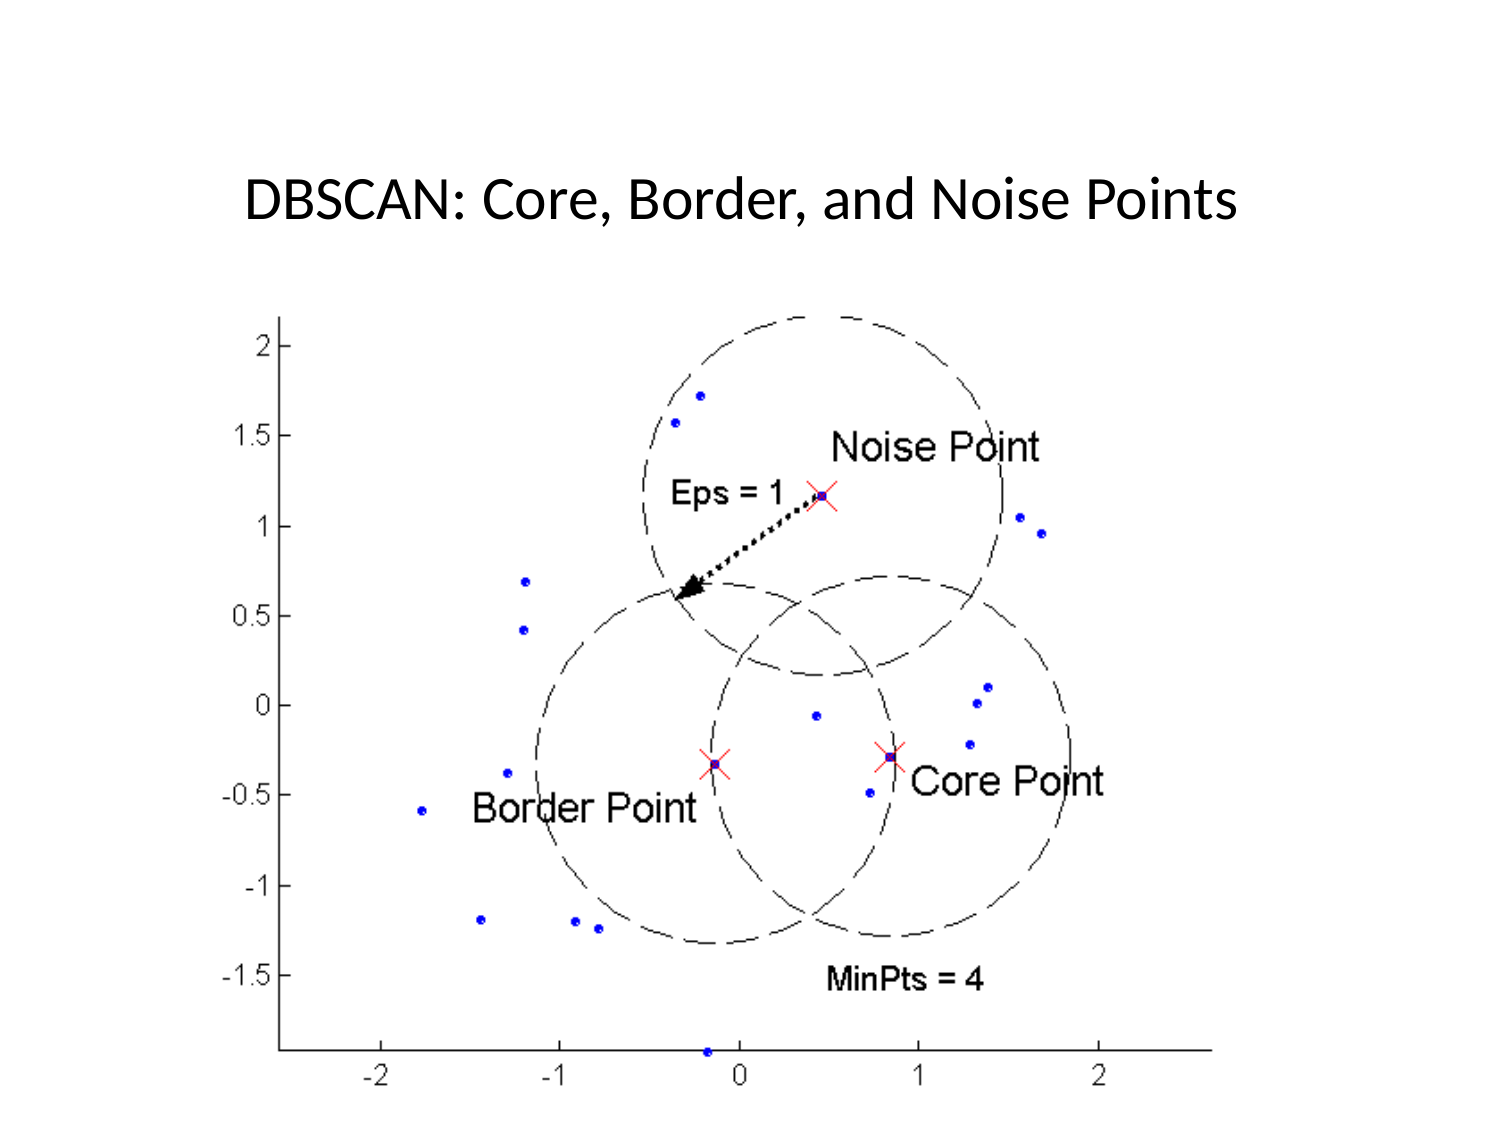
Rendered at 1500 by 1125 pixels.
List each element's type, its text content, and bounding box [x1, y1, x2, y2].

title DBSCAN: Core, Border, and Noise Points [62, 149, 1421, 241]
picture [124, 249, 1325, 1113]
